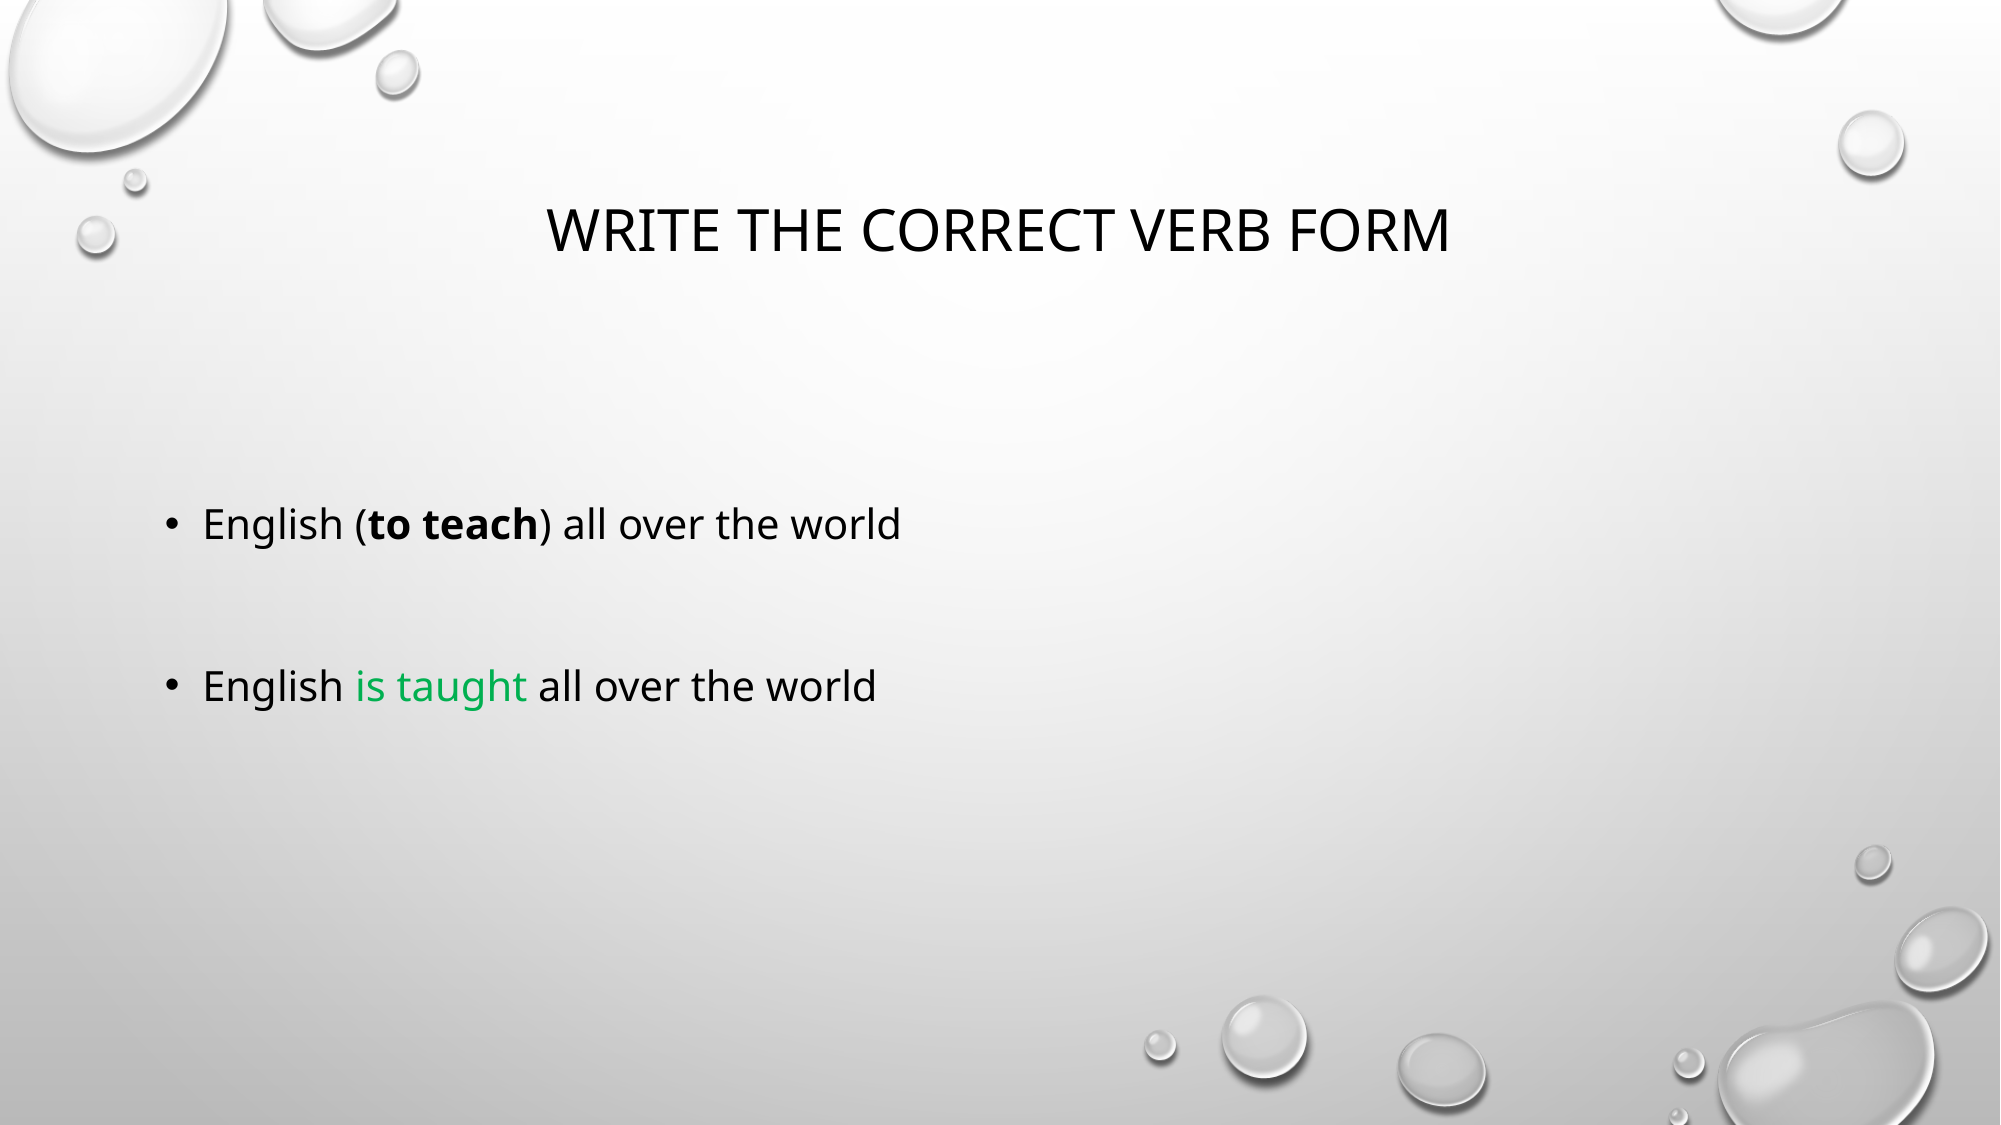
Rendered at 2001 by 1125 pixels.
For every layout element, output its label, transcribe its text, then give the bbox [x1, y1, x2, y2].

list English (to teach) all over the world English is taught all over the world [149, 480, 1850, 950]
picture [0, 0, 2000, 1125]
title Write the correct verb form [149, 101, 1851, 364]
